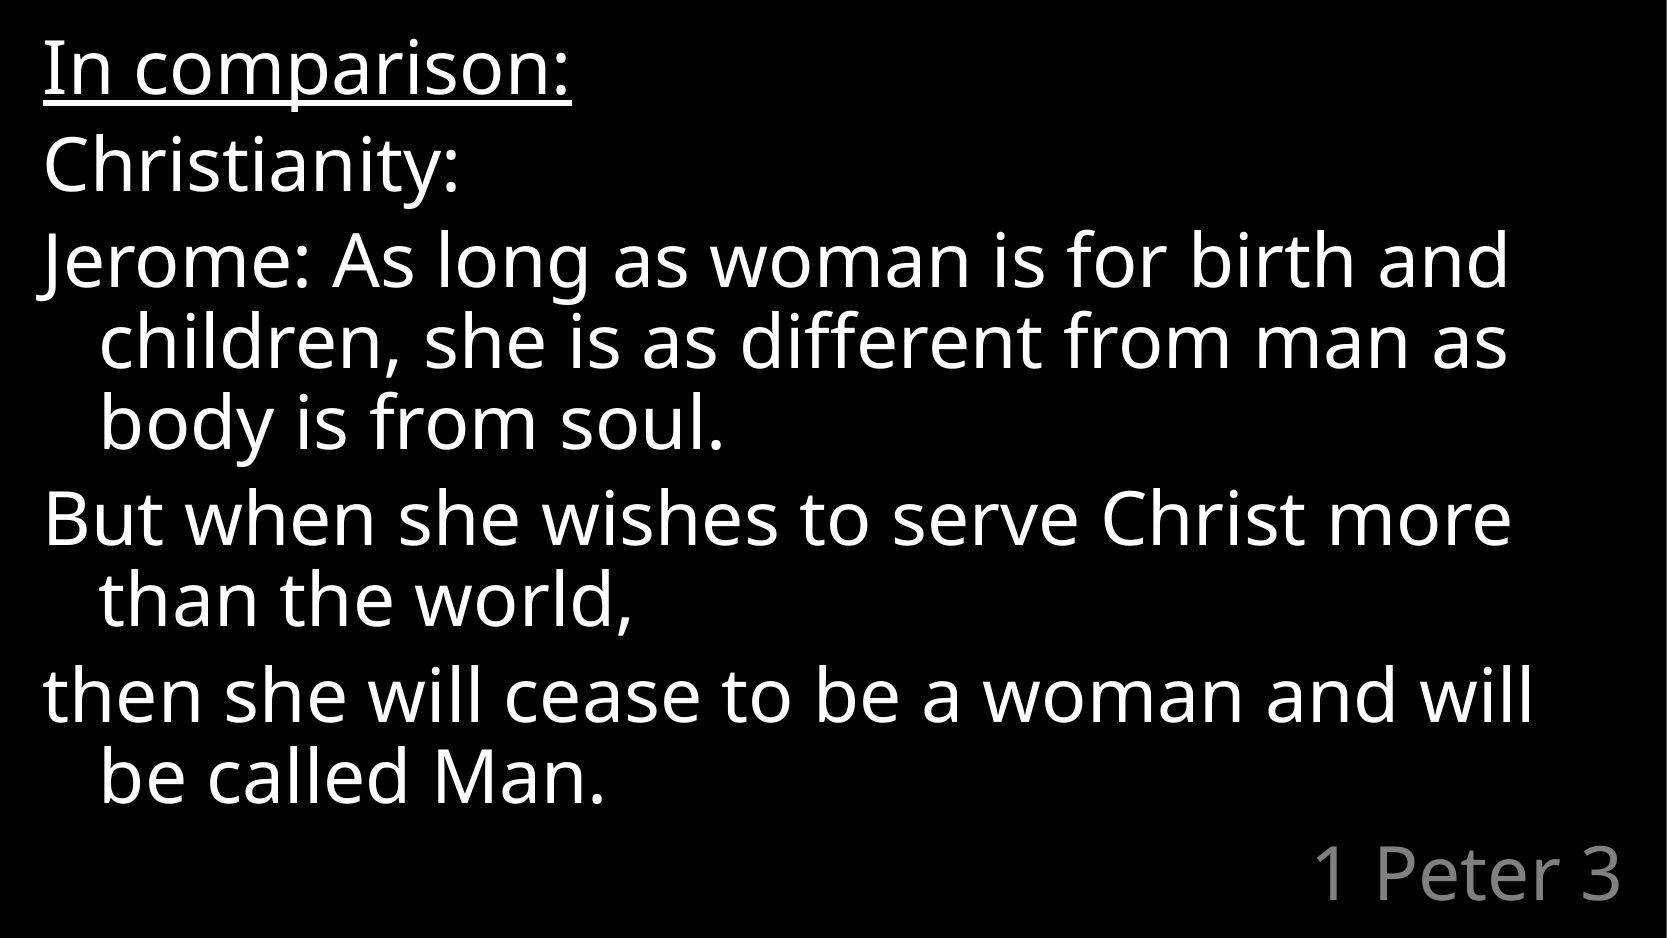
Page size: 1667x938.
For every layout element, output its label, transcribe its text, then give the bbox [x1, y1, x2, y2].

title 1 Peter 3 [1058, 833, 1640, 923]
list In comparison: Christianity: Jerome: As long as woman is for birth and children, she is as different from man as body is from soul. But when she wishes to serve Christ more than the world, then she will cease to be a woman and will be called Man. [27, 18, 1640, 813]
